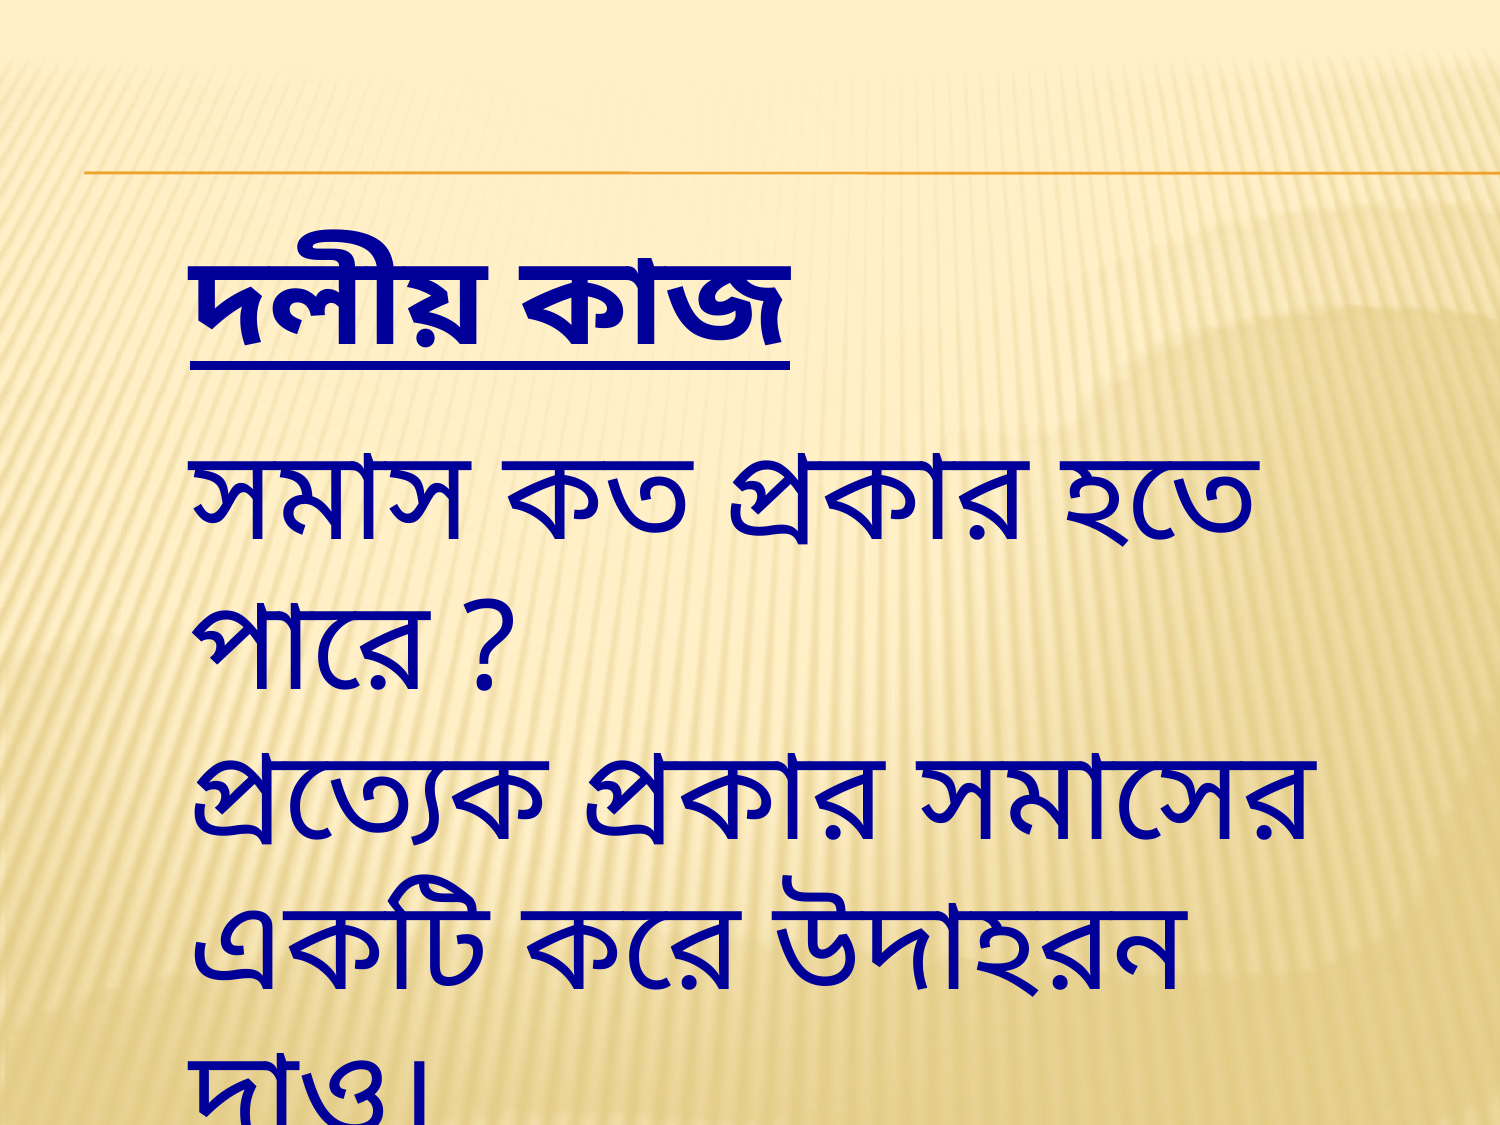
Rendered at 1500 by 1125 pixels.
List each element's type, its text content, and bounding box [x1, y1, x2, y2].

text_box দলীয় কাজ সমাস কত প্রকার হতে পারে ? প্রত্যেক প্রকার সমাসের একটি করে উদাহরন দাও। [174, 212, 1413, 1125]
